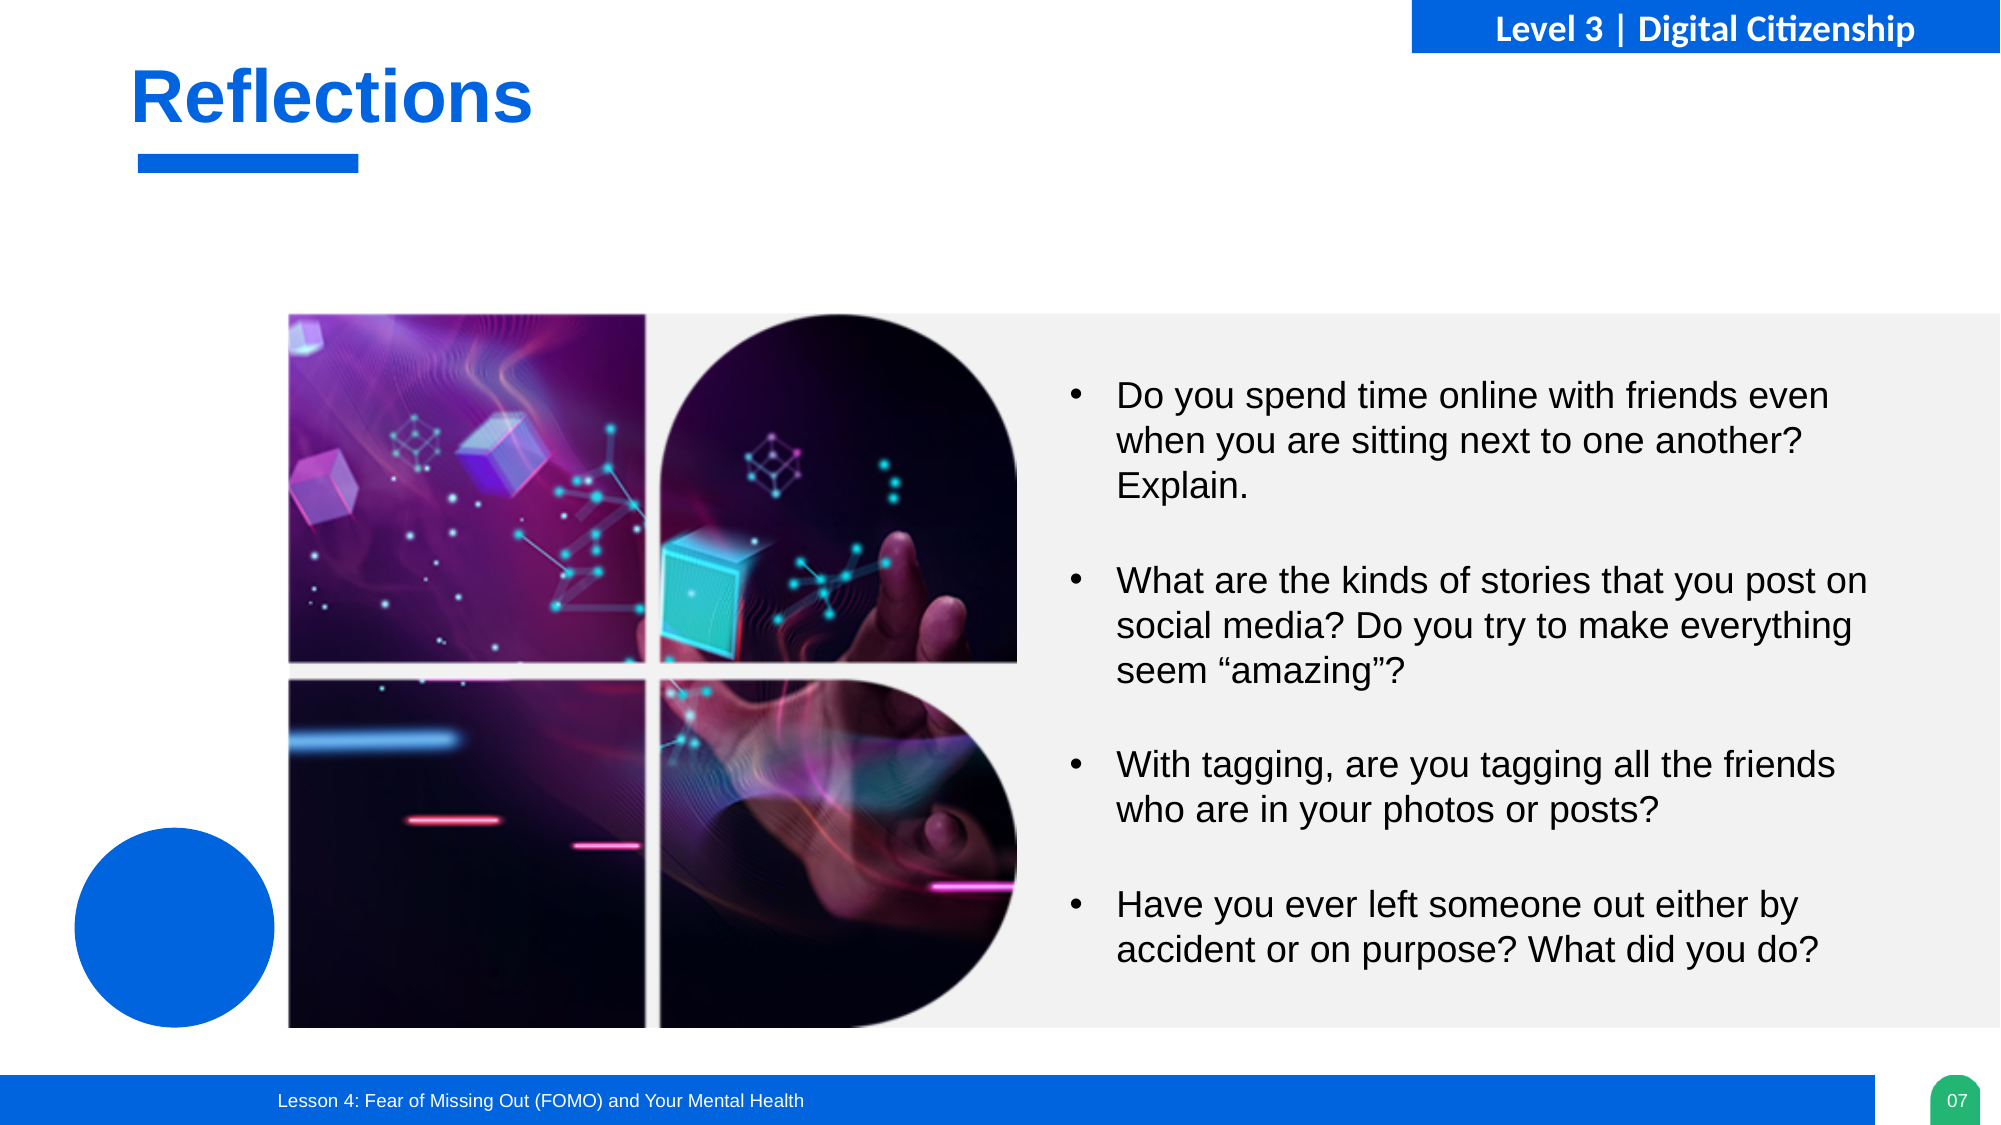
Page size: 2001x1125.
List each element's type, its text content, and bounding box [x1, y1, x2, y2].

picture [287, 313, 1017, 1028]
slide_number 07 [1903, 1077, 1984, 1123]
footer Lesson 4: Fear of Missing Out (FOMO) and Your Mental Health [262, 1077, 938, 1123]
text_box [137, 153, 359, 174]
text_box Do you spend time online with friends even when you are sitting next to one another? Explain. What are the kinds of stories that you post on social media? Do you try to make everything seem “amazing”? With tagging, are you tagging all the friends who are in your photos or posts? Have you ever left someone out either by accident or on purpose? What did you do? [289, 312, 2000, 1029]
text_box [73, 826, 276, 1029]
text_box Reflections [115, 50, 1879, 147]
